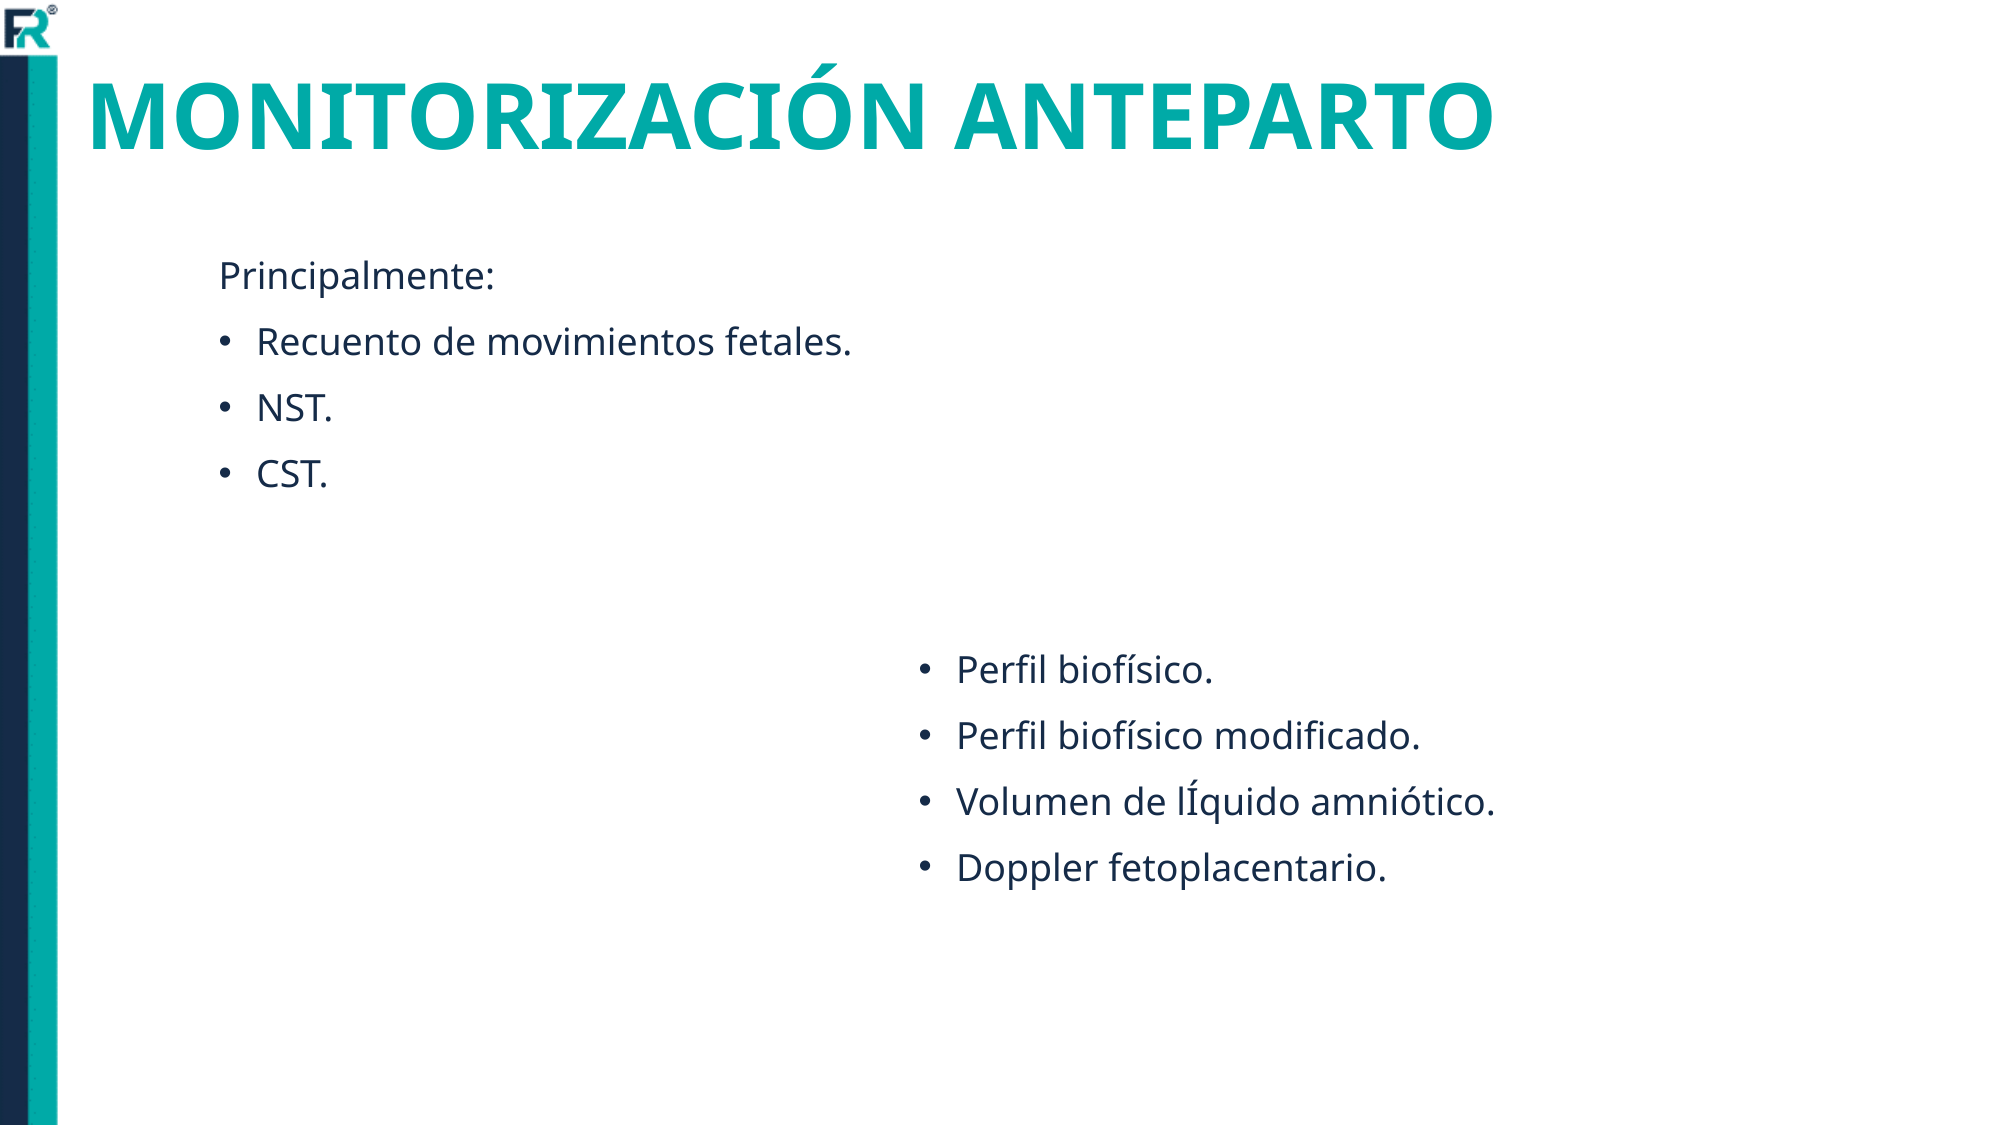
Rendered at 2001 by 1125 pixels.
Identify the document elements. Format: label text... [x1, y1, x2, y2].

list Principalmente: Recuento de movimientos fetales. NST. CST. [203, 244, 1954, 588]
title MONITORIZACIÓN ANTEPARTO [70, 11, 1796, 229]
picture [0, 0, 2001, 1125]
list Perfil biofísico. Perfil biofísico modificado. Volumen de lÍquido amniótico. Doppler fetoplacentario. [903, 638, 2000, 1035]
